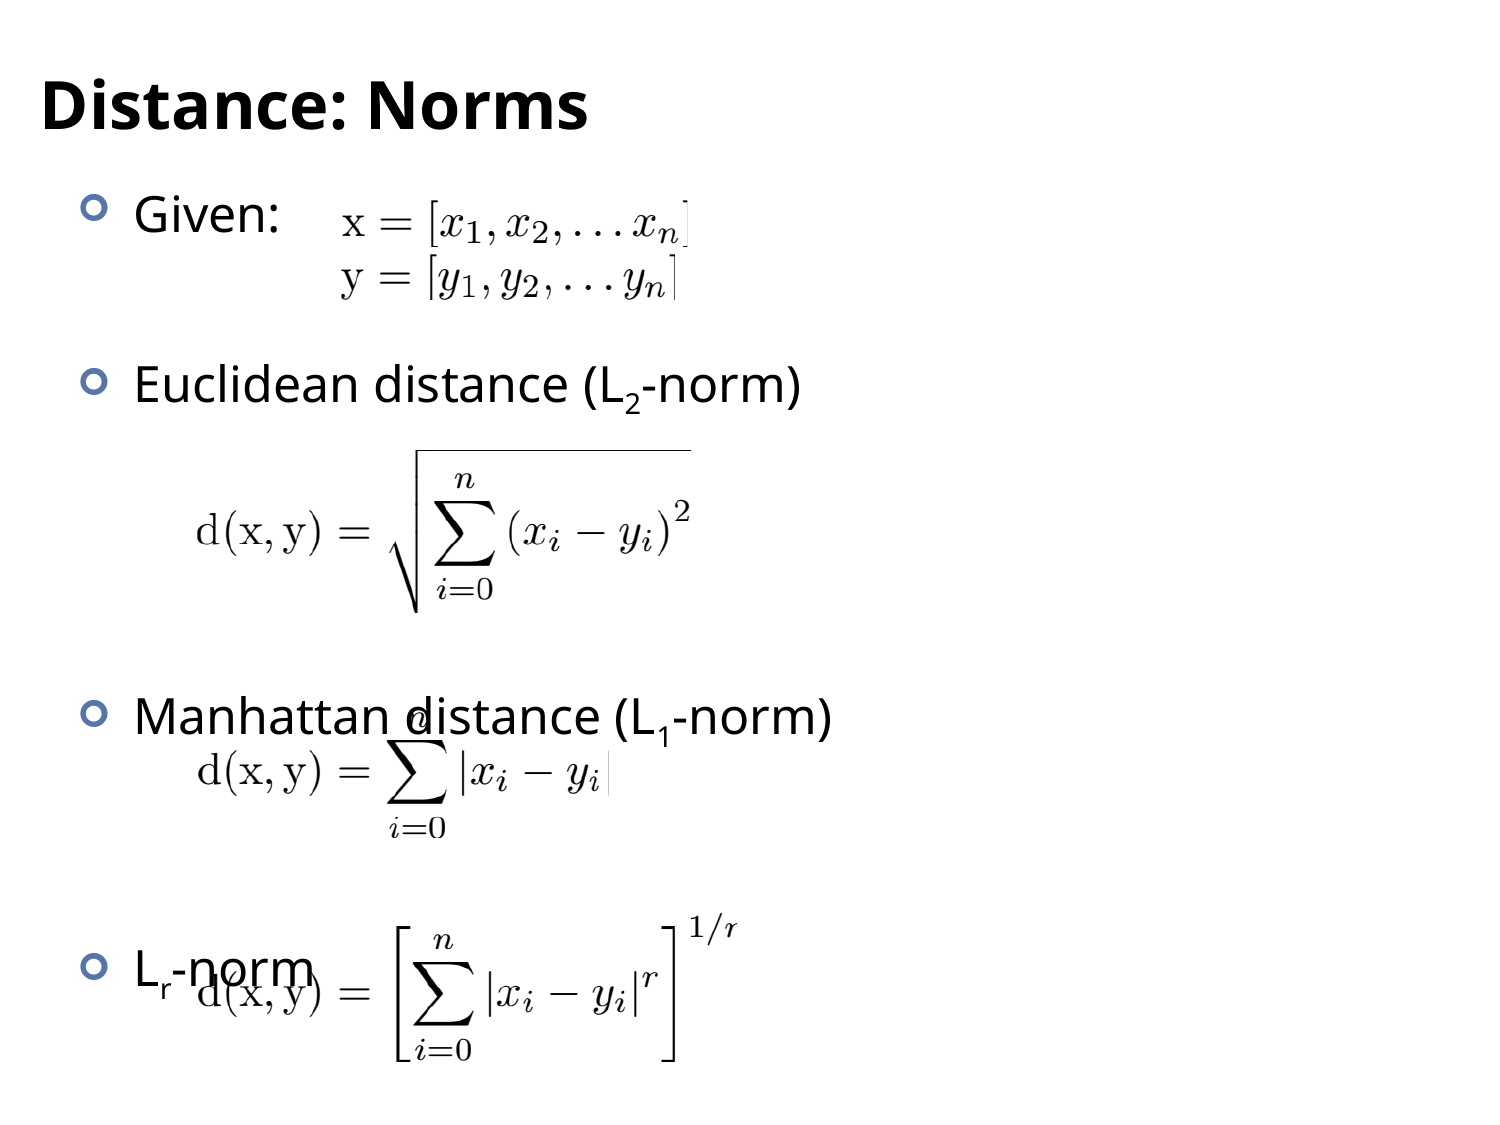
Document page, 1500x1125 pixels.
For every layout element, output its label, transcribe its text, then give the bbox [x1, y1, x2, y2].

list Given: Euclidean distance (L2-norm) Manhattan distance (L1-norm) Lr-norm [62, 174, 1451, 1013]
picture [342, 199, 688, 247]
picture [197, 449, 692, 613]
picture [340, 253, 676, 301]
picture [197, 712, 609, 838]
picture [197, 912, 738, 1062]
title Distance: Norms [24, 18, 1451, 188]
